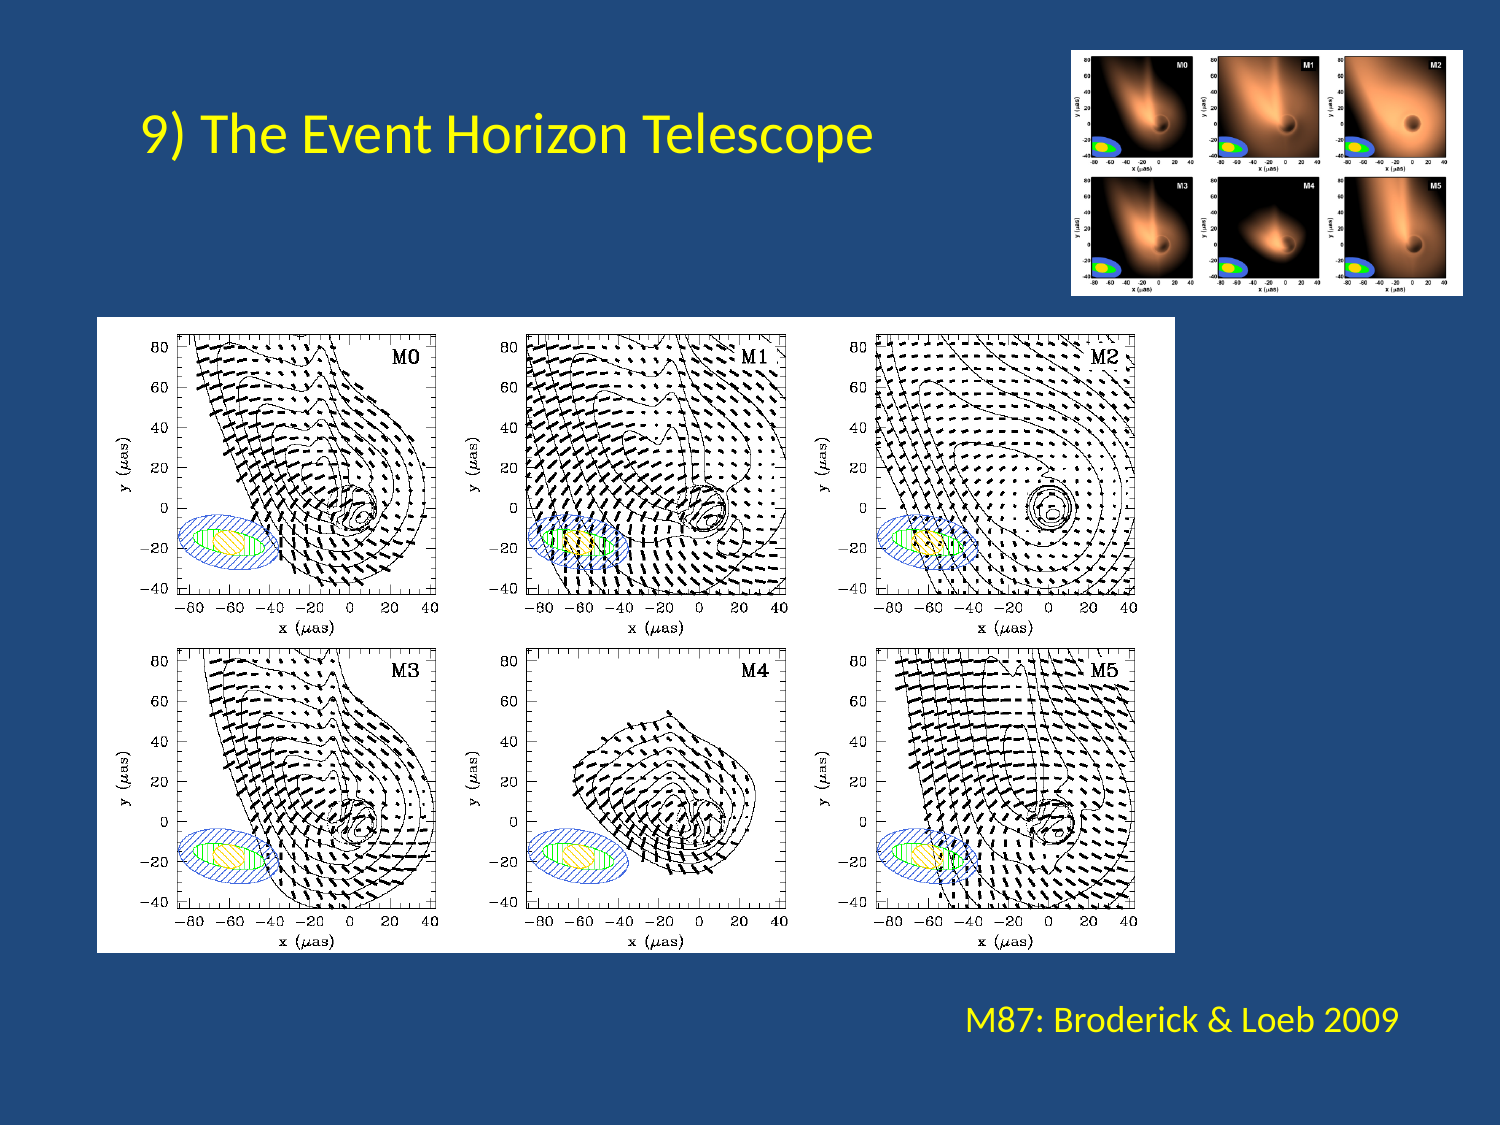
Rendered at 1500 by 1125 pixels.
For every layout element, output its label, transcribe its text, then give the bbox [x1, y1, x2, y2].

picture [96, 317, 1176, 953]
text_box M87: Broderick & Loeb 2009 [949, 987, 1463, 1048]
picture [1070, 50, 1463, 297]
text_box 9) The Event Horizon Telescope [124, 87, 1013, 173]
